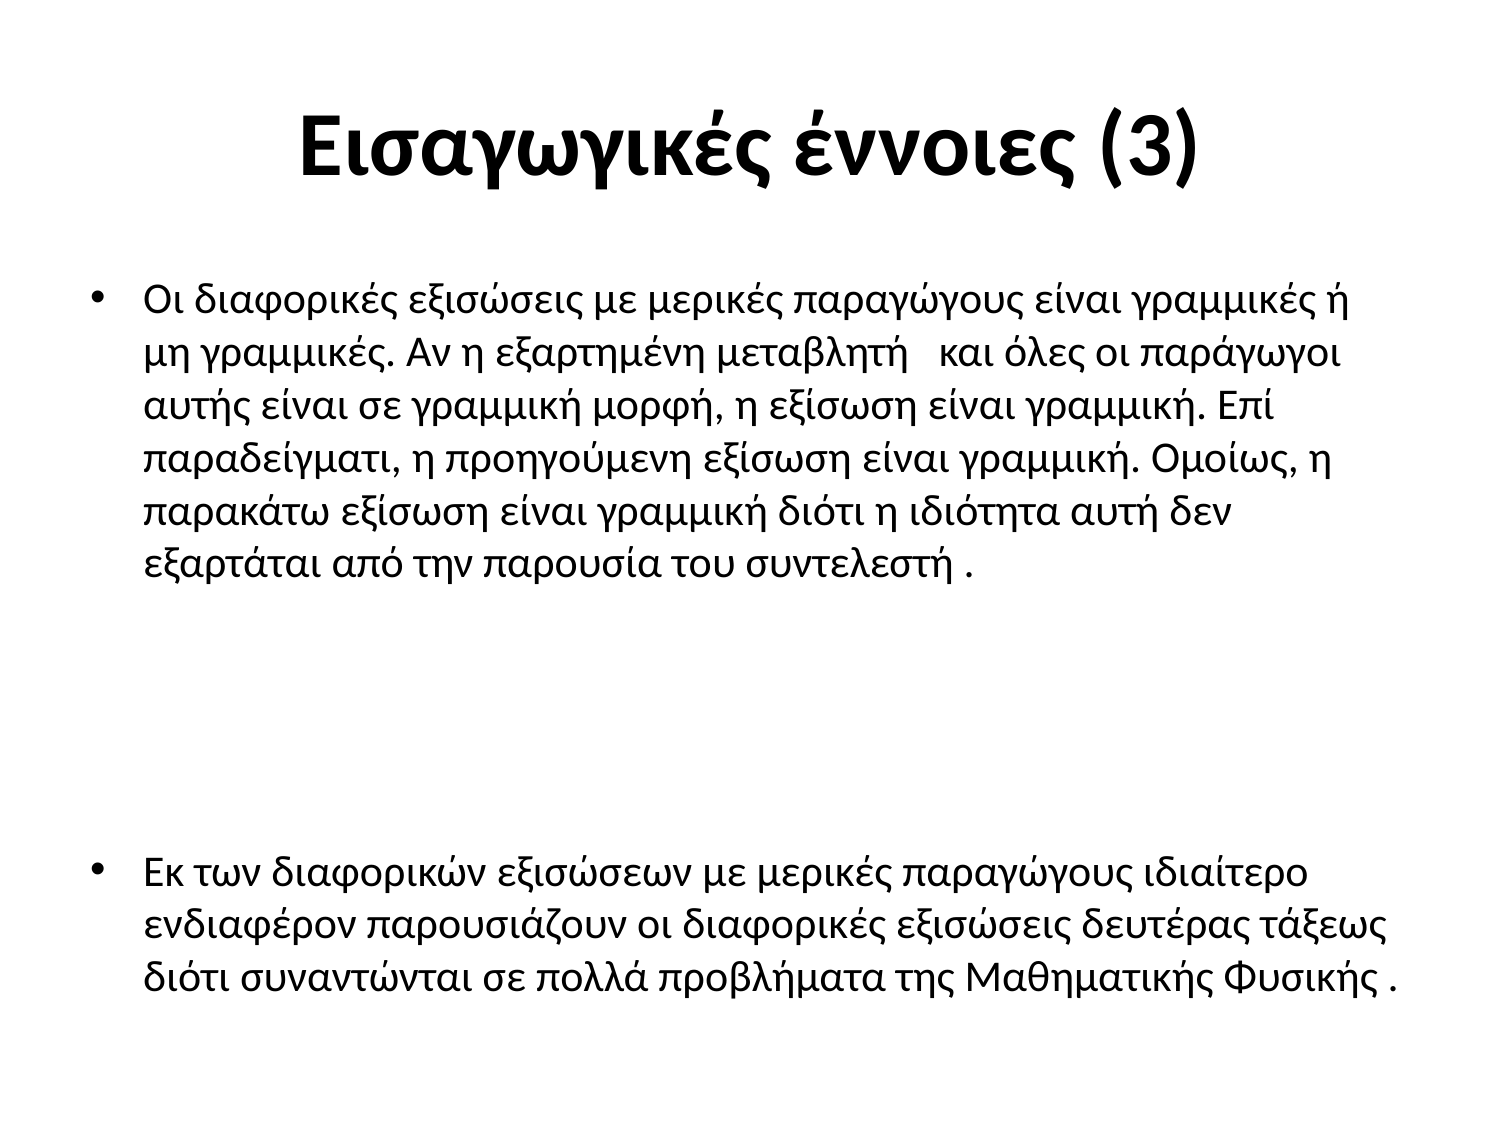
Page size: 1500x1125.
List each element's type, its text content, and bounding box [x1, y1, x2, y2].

title Εισαγωγικές έννοιες (3) [75, 45, 1425, 233]
